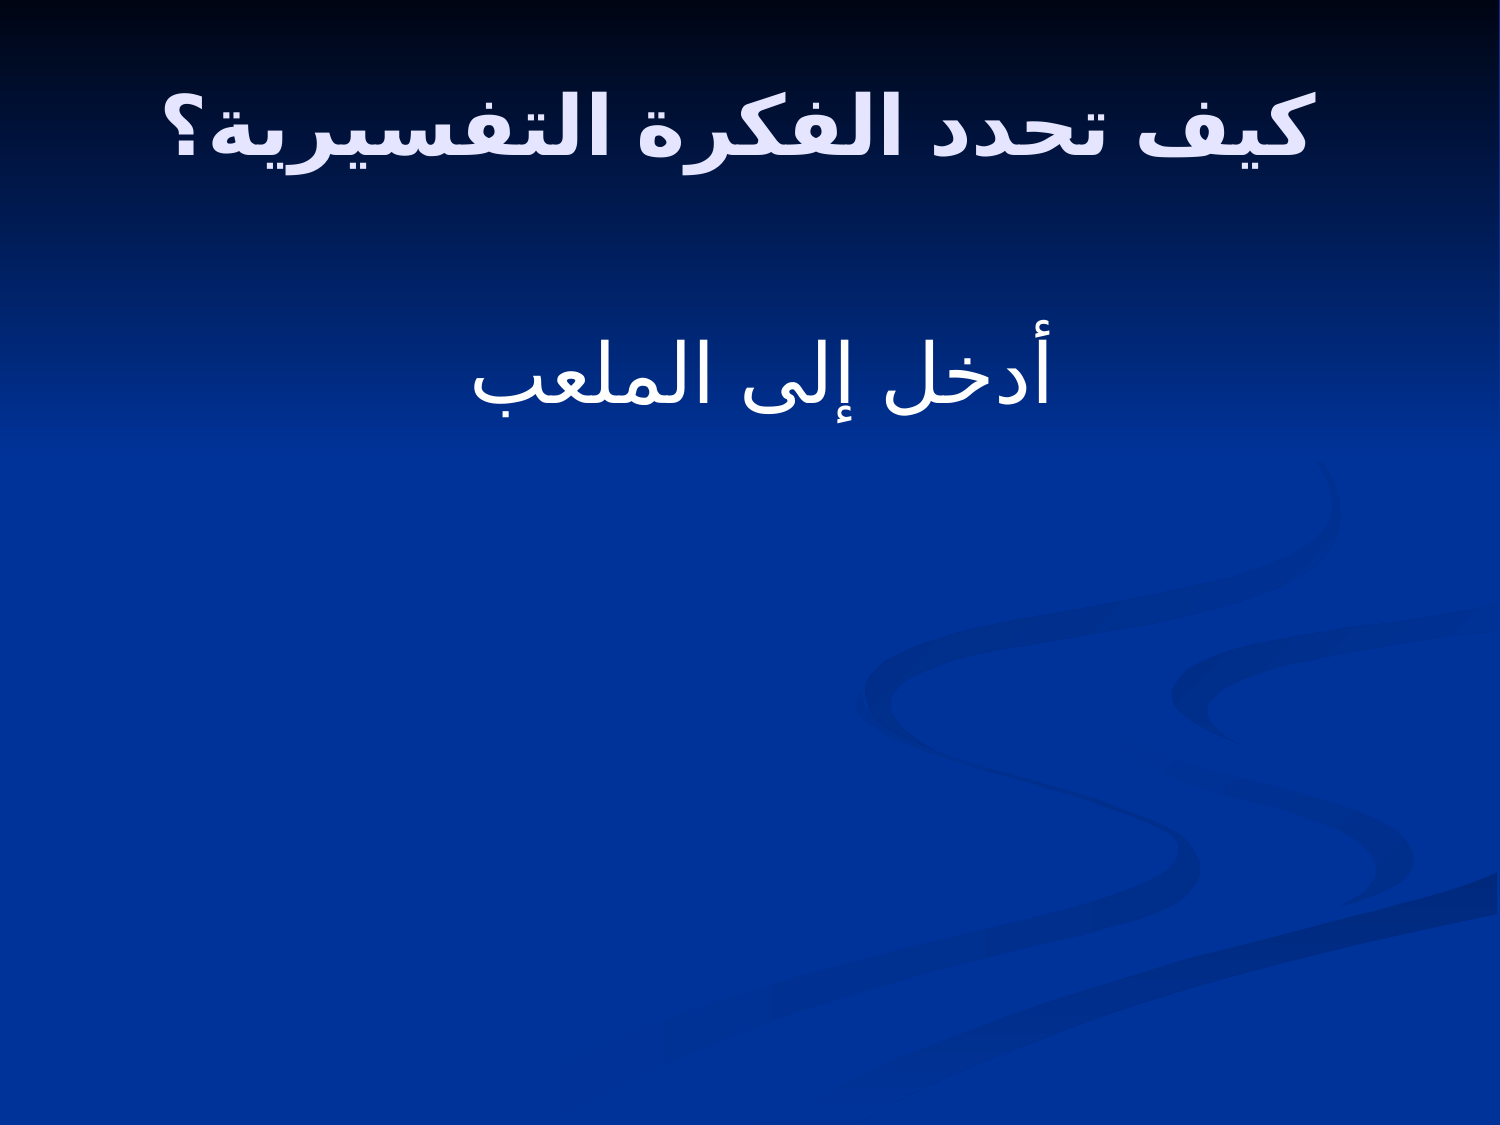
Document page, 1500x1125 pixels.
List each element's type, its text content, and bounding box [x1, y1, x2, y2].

title كيف تحدد الفكرة التفسيرية؟ [74, 44, 1426, 201]
list أدخل إلى الملعب [87, 312, 1438, 863]
